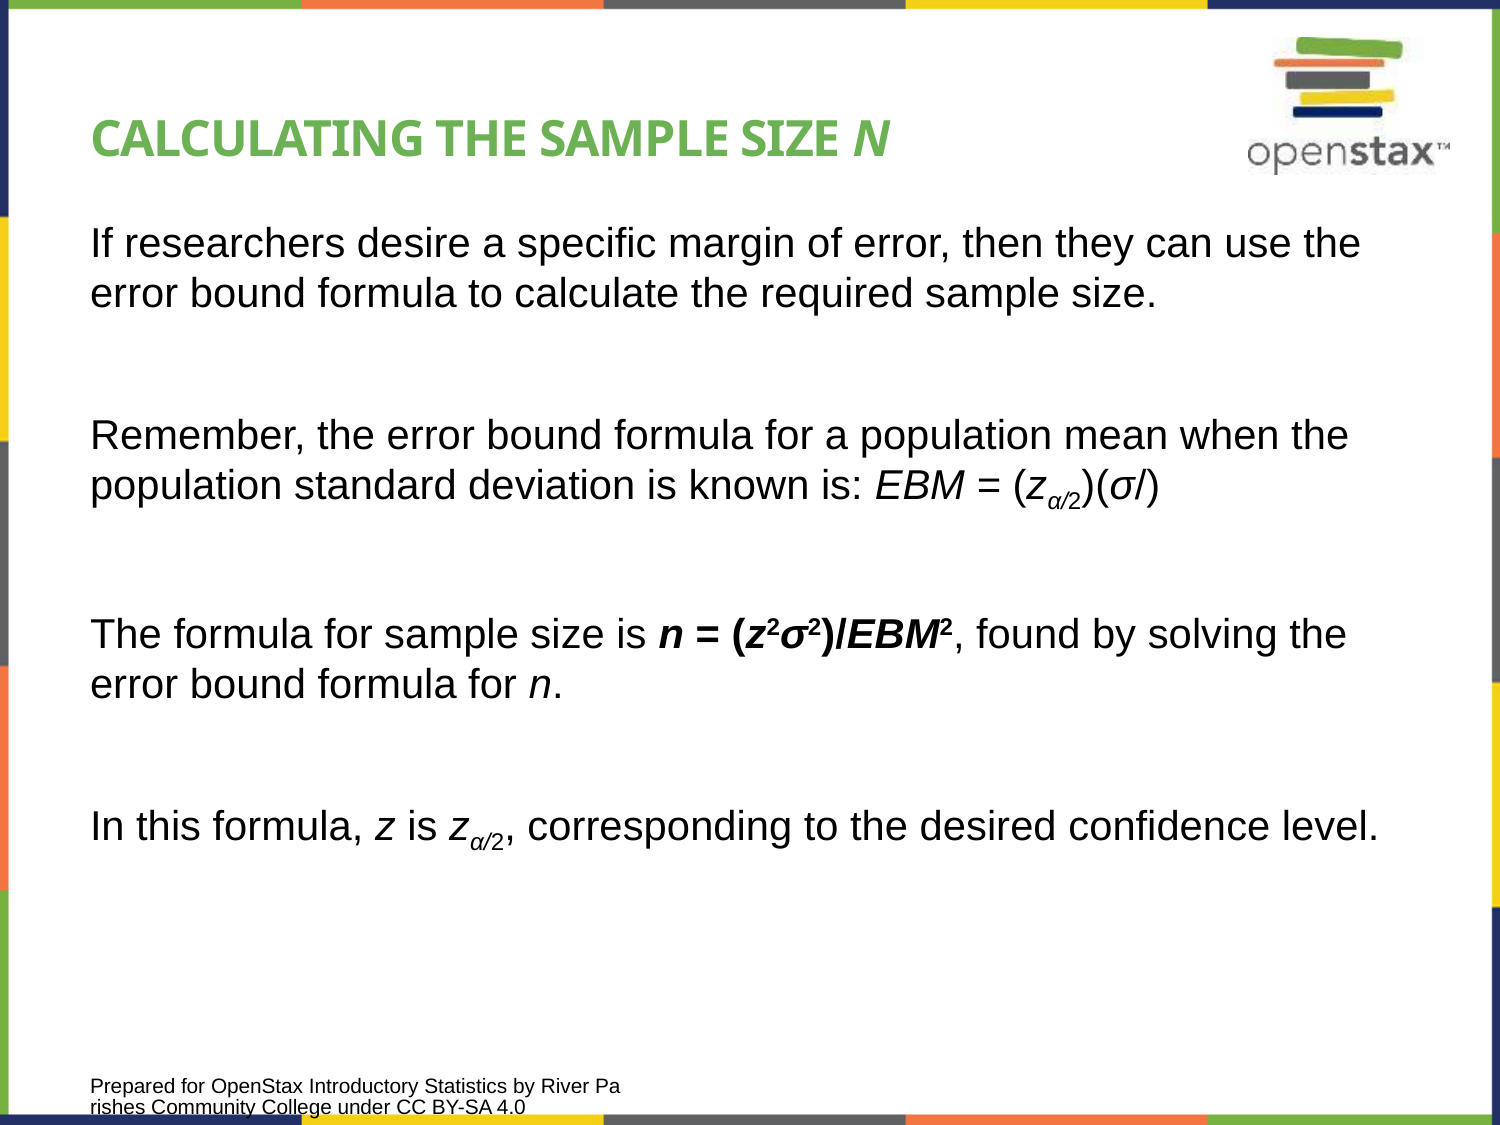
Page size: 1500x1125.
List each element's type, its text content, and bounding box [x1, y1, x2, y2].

title Calculating the Sample Size n [75, 39, 1247, 175]
footer Prepared for OpenStax Introductory Statistics by River Parishes Community College under CC BY-SA 4.0 [75, 1065, 638, 1112]
picture [0, 0, 1500, 1125]
